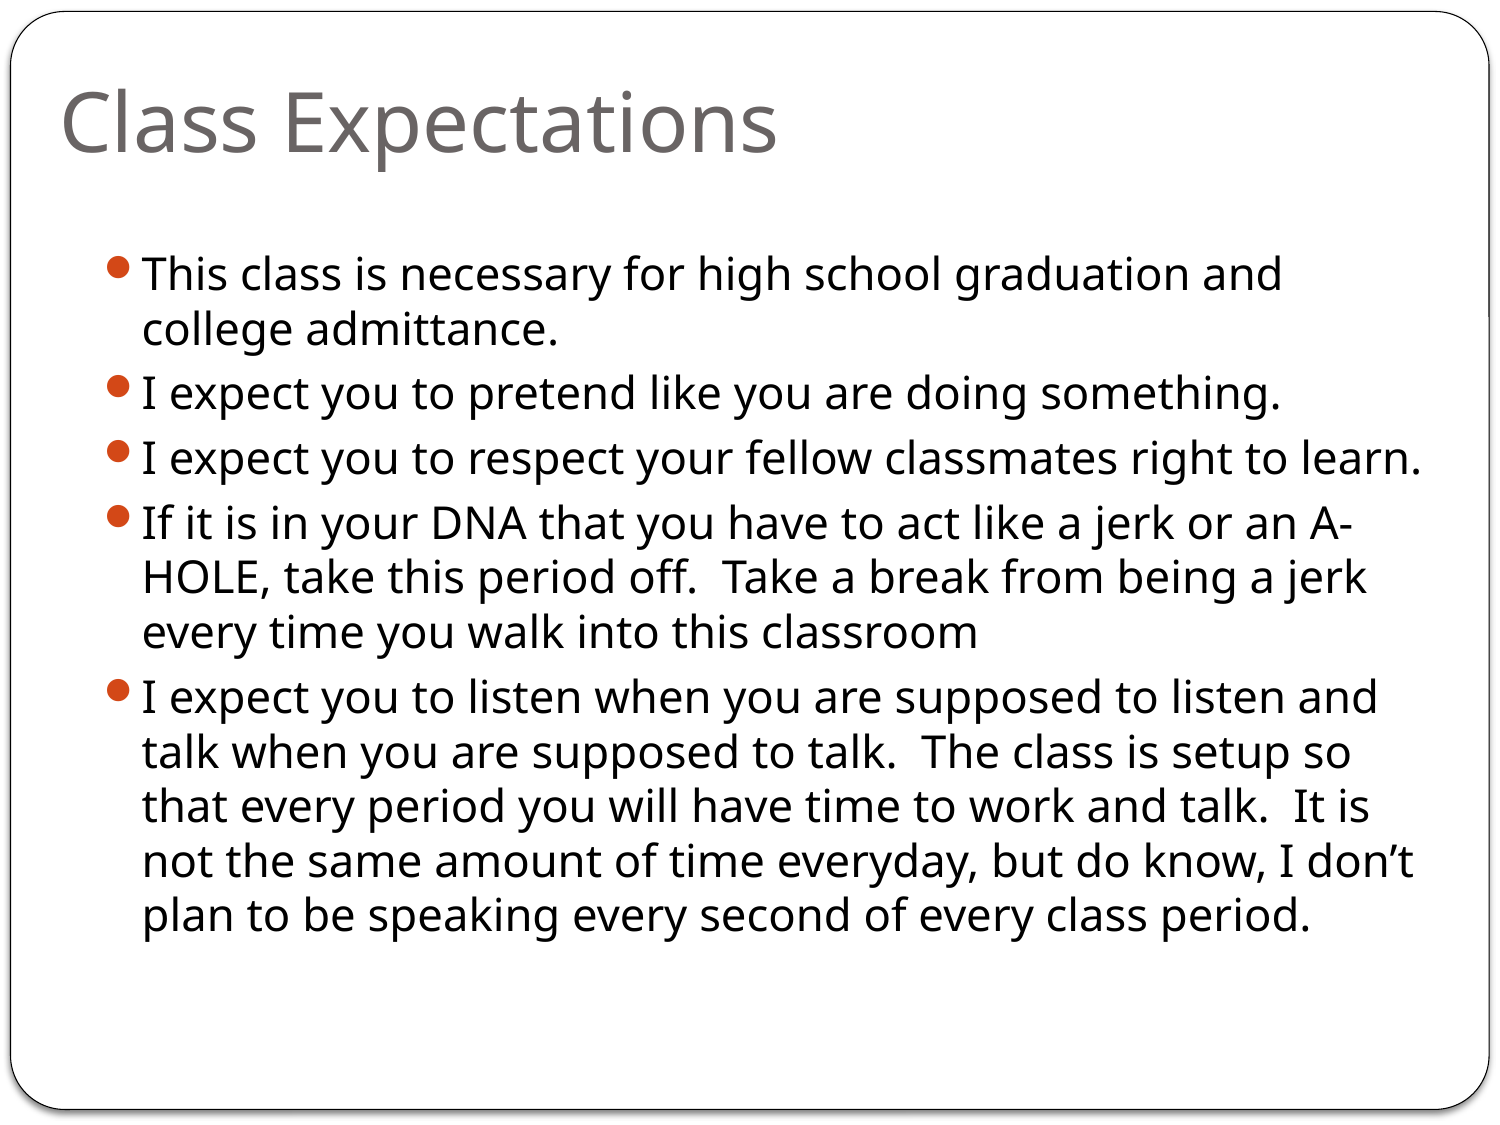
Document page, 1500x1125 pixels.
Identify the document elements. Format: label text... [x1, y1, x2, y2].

list This class is necessary for high school graduation and college admittance. I expect you to pretend like you are doing something. I expect you to respect your fellow classmates right to learn. If it is in your DNA that you have to act like a jerk or an A-HOLE, take this period off. Take a break from being a jerk every time you walk into this classroom I expect you to listen when you are supposed to listen and talk when you are supposed to talk. The class is setup so that every period you will have time to work and talk. It is not the same amount of time everyday, but do know, I don’t plan to be speaking every second of every class period. [89, 237, 1462, 1028]
title Class Expectations [44, 45, 1425, 185]
